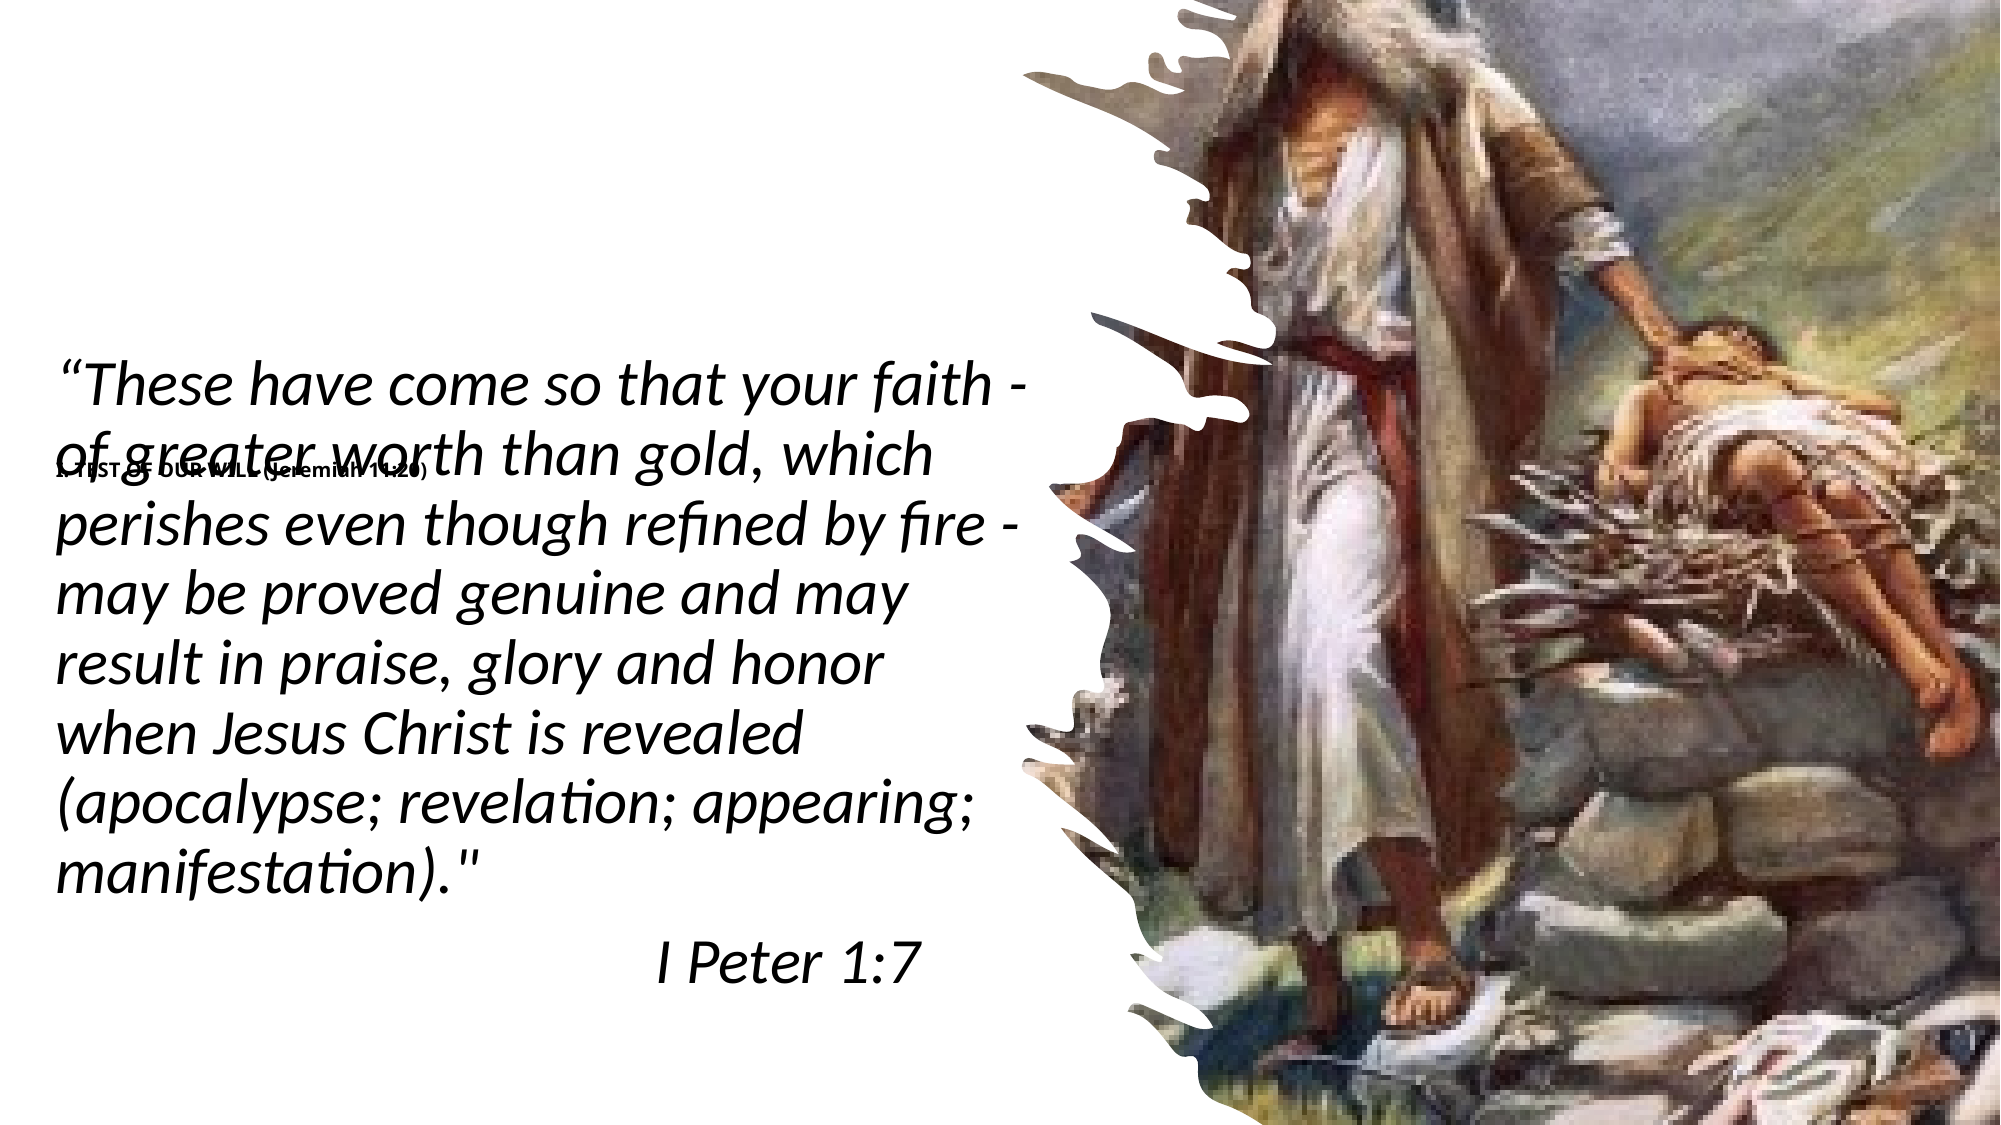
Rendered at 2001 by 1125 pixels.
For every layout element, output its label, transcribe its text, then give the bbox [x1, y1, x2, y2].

subtitle “These have come so that your faith - of greater worth than gold, which perishes even though refined by fire - may be proved genuine and may result in praise, glory and honor when Jesus Christ is revealed (apocalypse; revelation; appearing; manifestation)." I Peter 1:7 [40, 342, 1021, 863]
picture [1021, 0, 2000, 1125]
text_box [0, 0, 1021, 1125]
